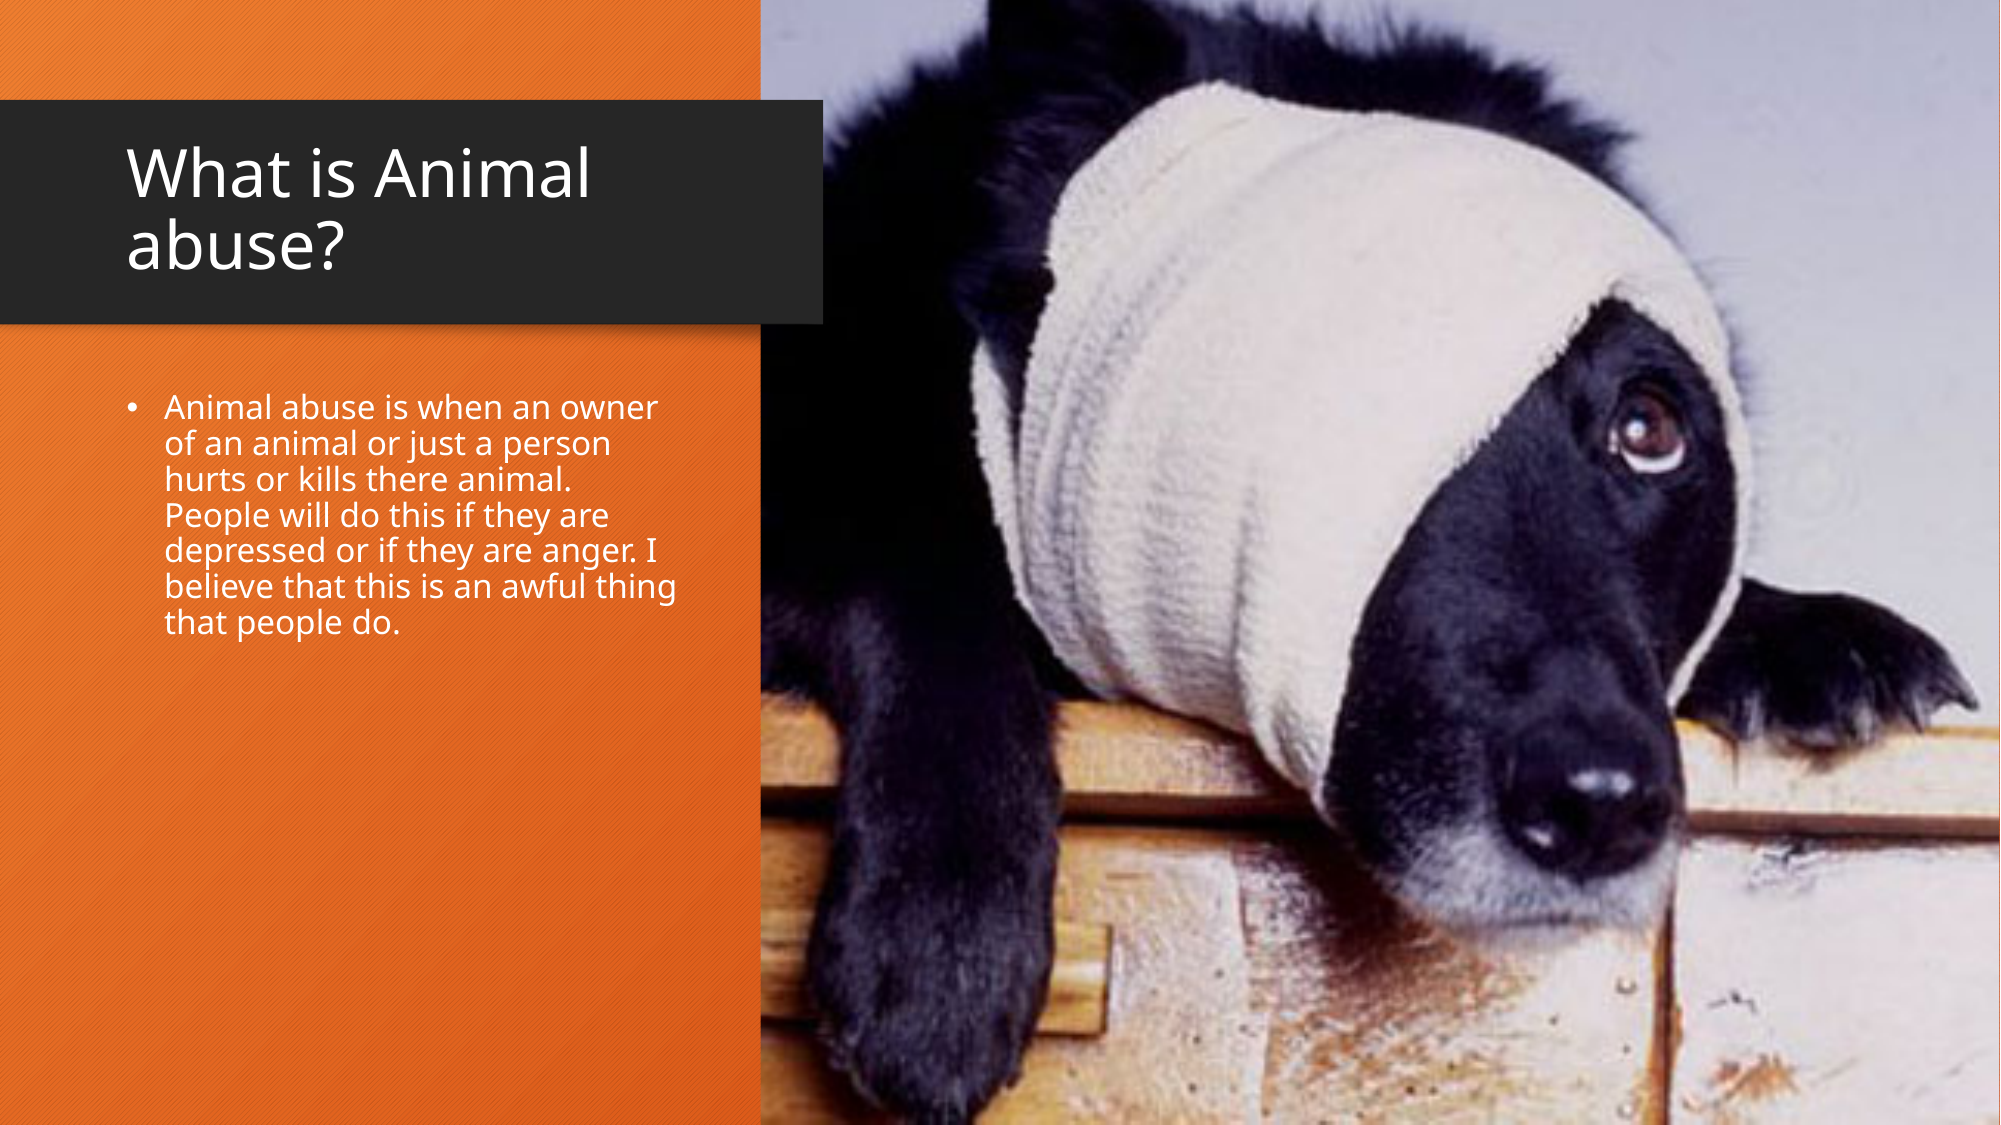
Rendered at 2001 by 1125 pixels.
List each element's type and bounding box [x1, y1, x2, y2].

text_box [0, 0, 760, 322]
text_box [0, 357, 760, 1125]
picture [0, 0, 2000, 1125]
